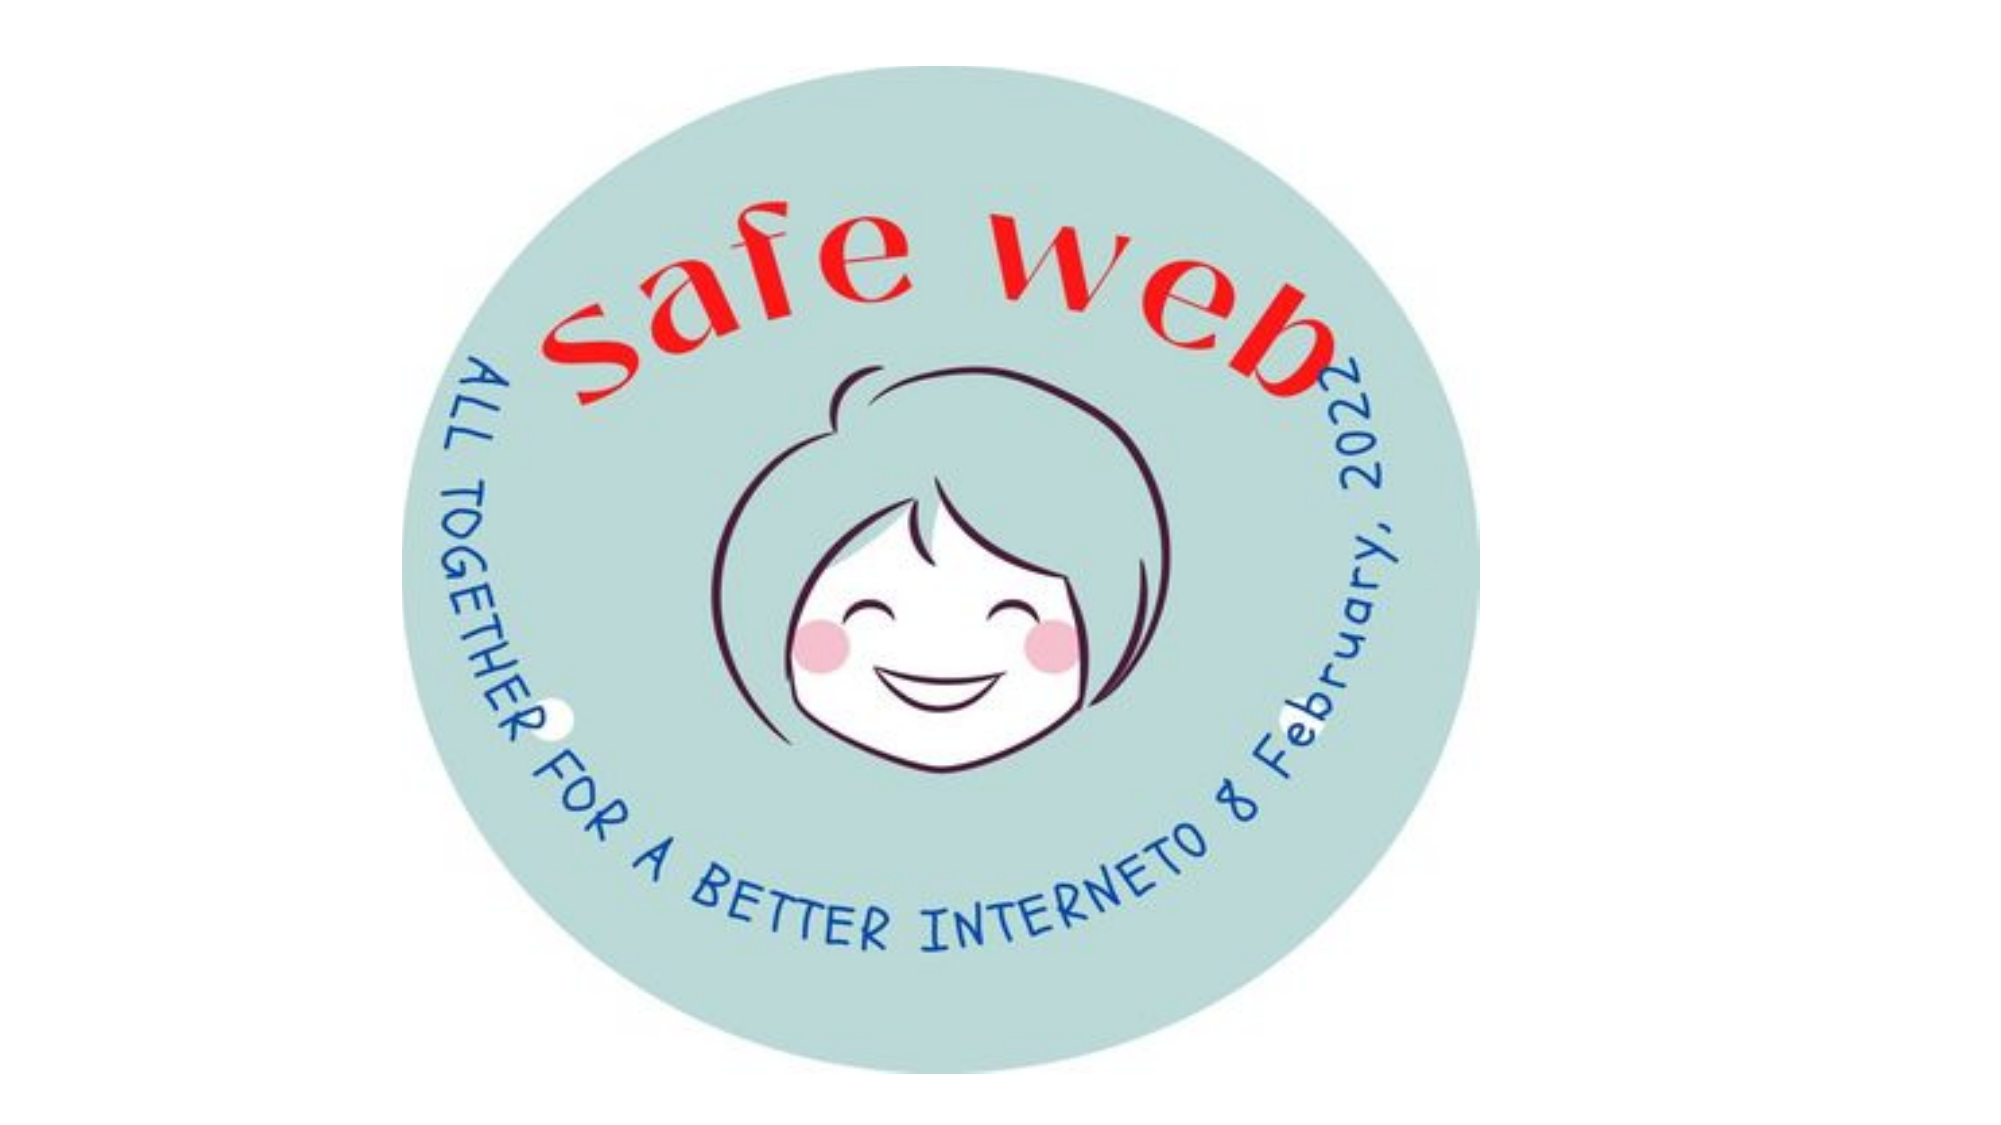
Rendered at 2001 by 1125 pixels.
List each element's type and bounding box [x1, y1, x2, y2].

list [402, 66, 1480, 1074]
